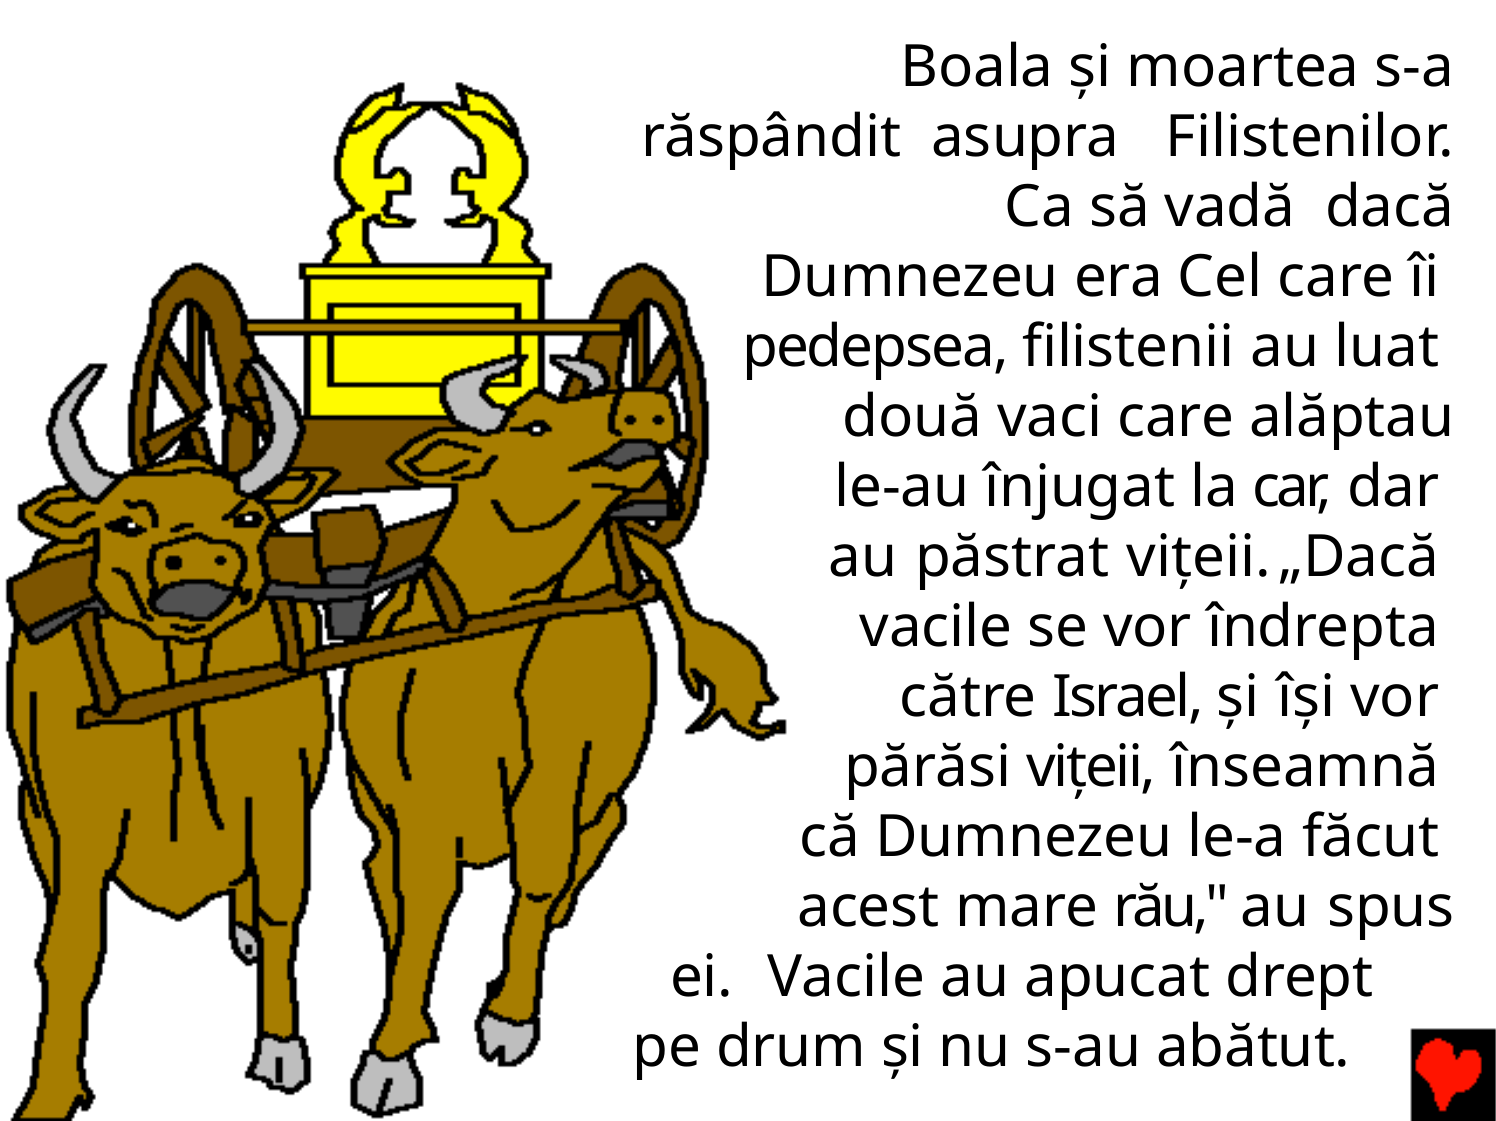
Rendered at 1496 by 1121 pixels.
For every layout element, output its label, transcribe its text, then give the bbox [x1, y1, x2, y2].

text_box [0, 0, 1496, 1121]
text_box Boala şi moartea s-a răspândit asupra Filistenilor. Ca să vadă dacă Dumnezeu era Cel care îi pedepsea, filistenii au luat două vaci care alăptau le-au înjugat la car, dar au păstrat viţeii. „Dacă vacile se vor îndrepta către Israel, şi îşi vor părăsi viţeii, înseamnă că Dumnezeu le-a făcut acest mare rău," au spus ei. Vacile au apucat drept pe drum şi nu s-au abătut. [615, 28, 1456, 1079]
